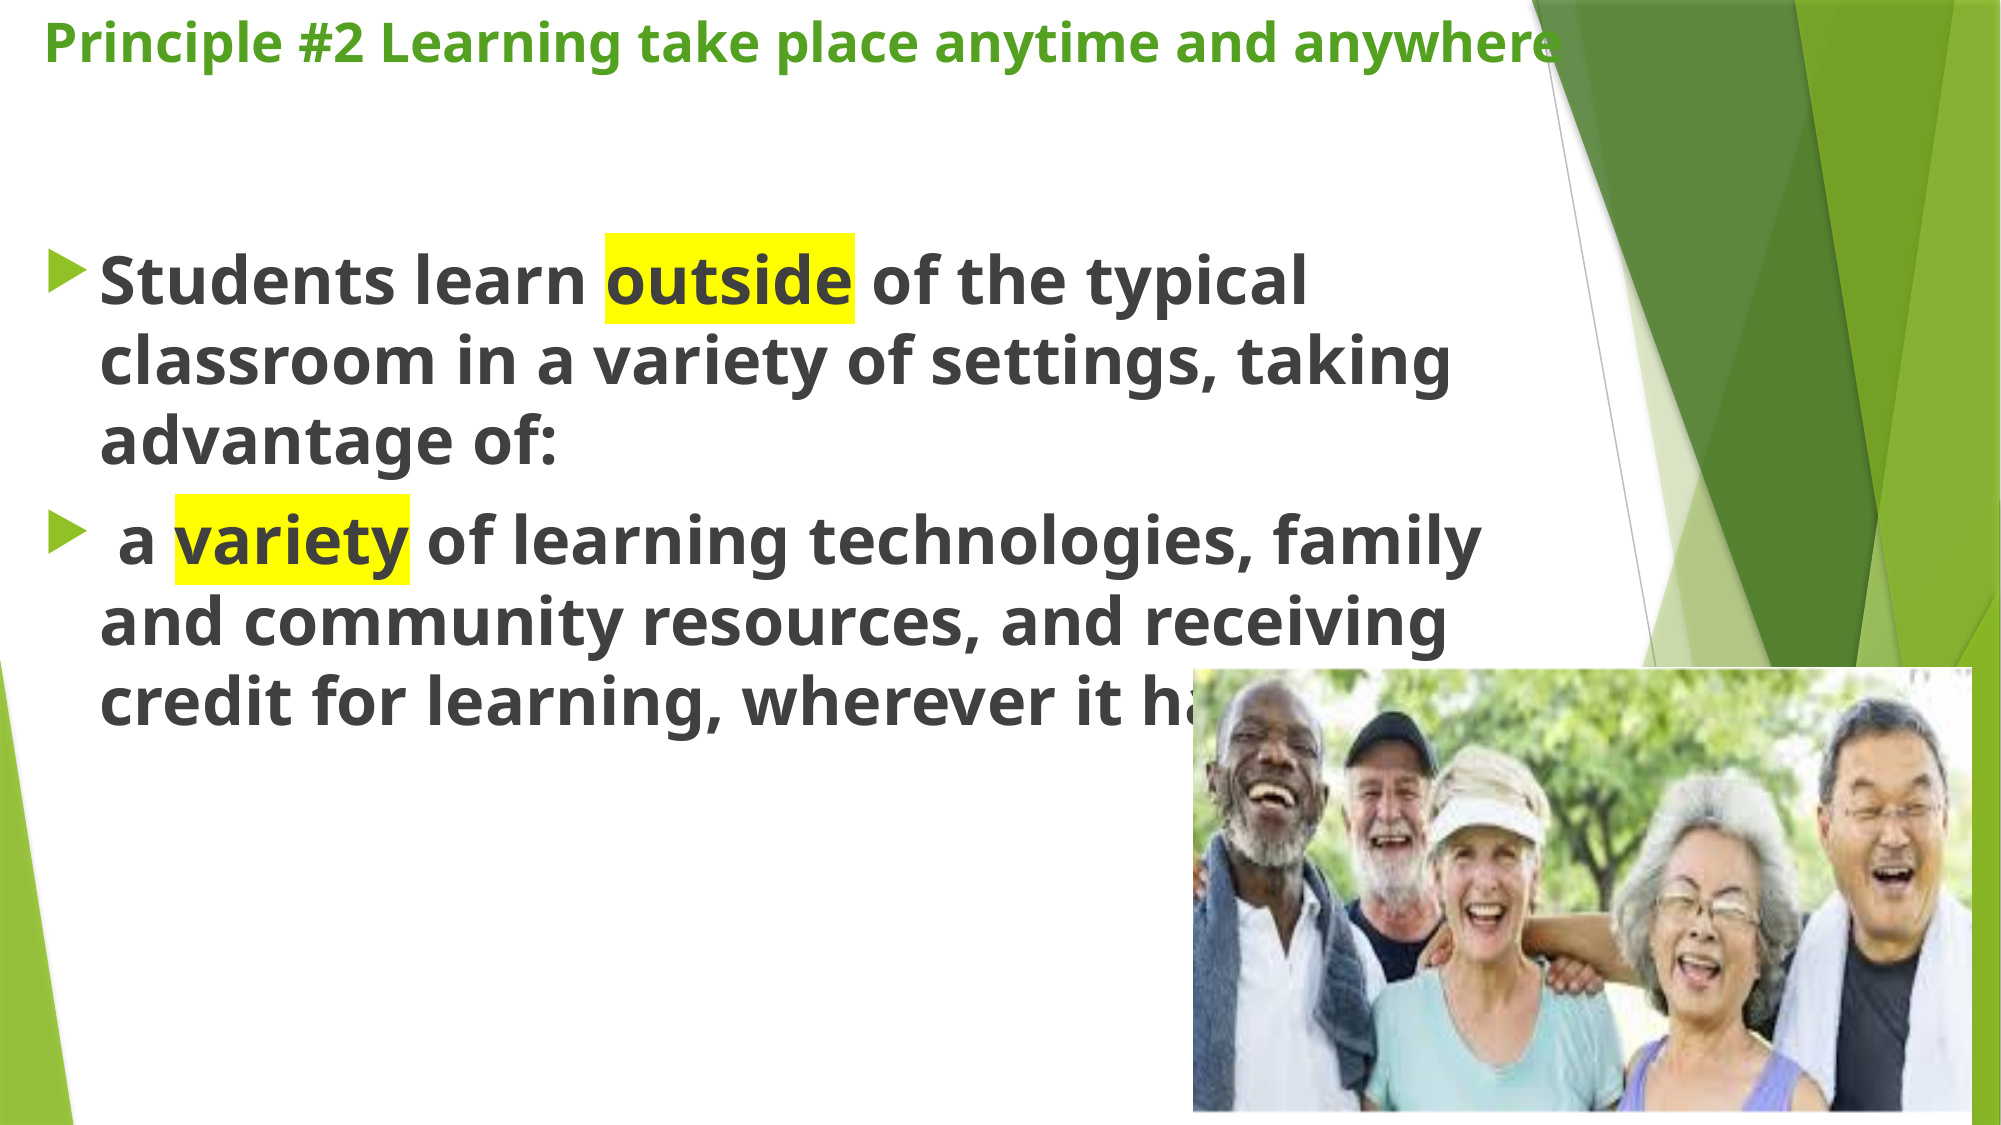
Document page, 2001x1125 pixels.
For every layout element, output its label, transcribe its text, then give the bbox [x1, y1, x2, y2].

title Principle #2 Learning take place anytime and anywhere [28, 0, 1581, 134]
list Students learn outside of the typical classroom in a variety of settings, taking advantage of: a variety of learning technologies, family and community resources, and receiving credit for learning, wherever it happens. [28, 230, 1581, 992]
picture [1192, 666, 1972, 1125]
